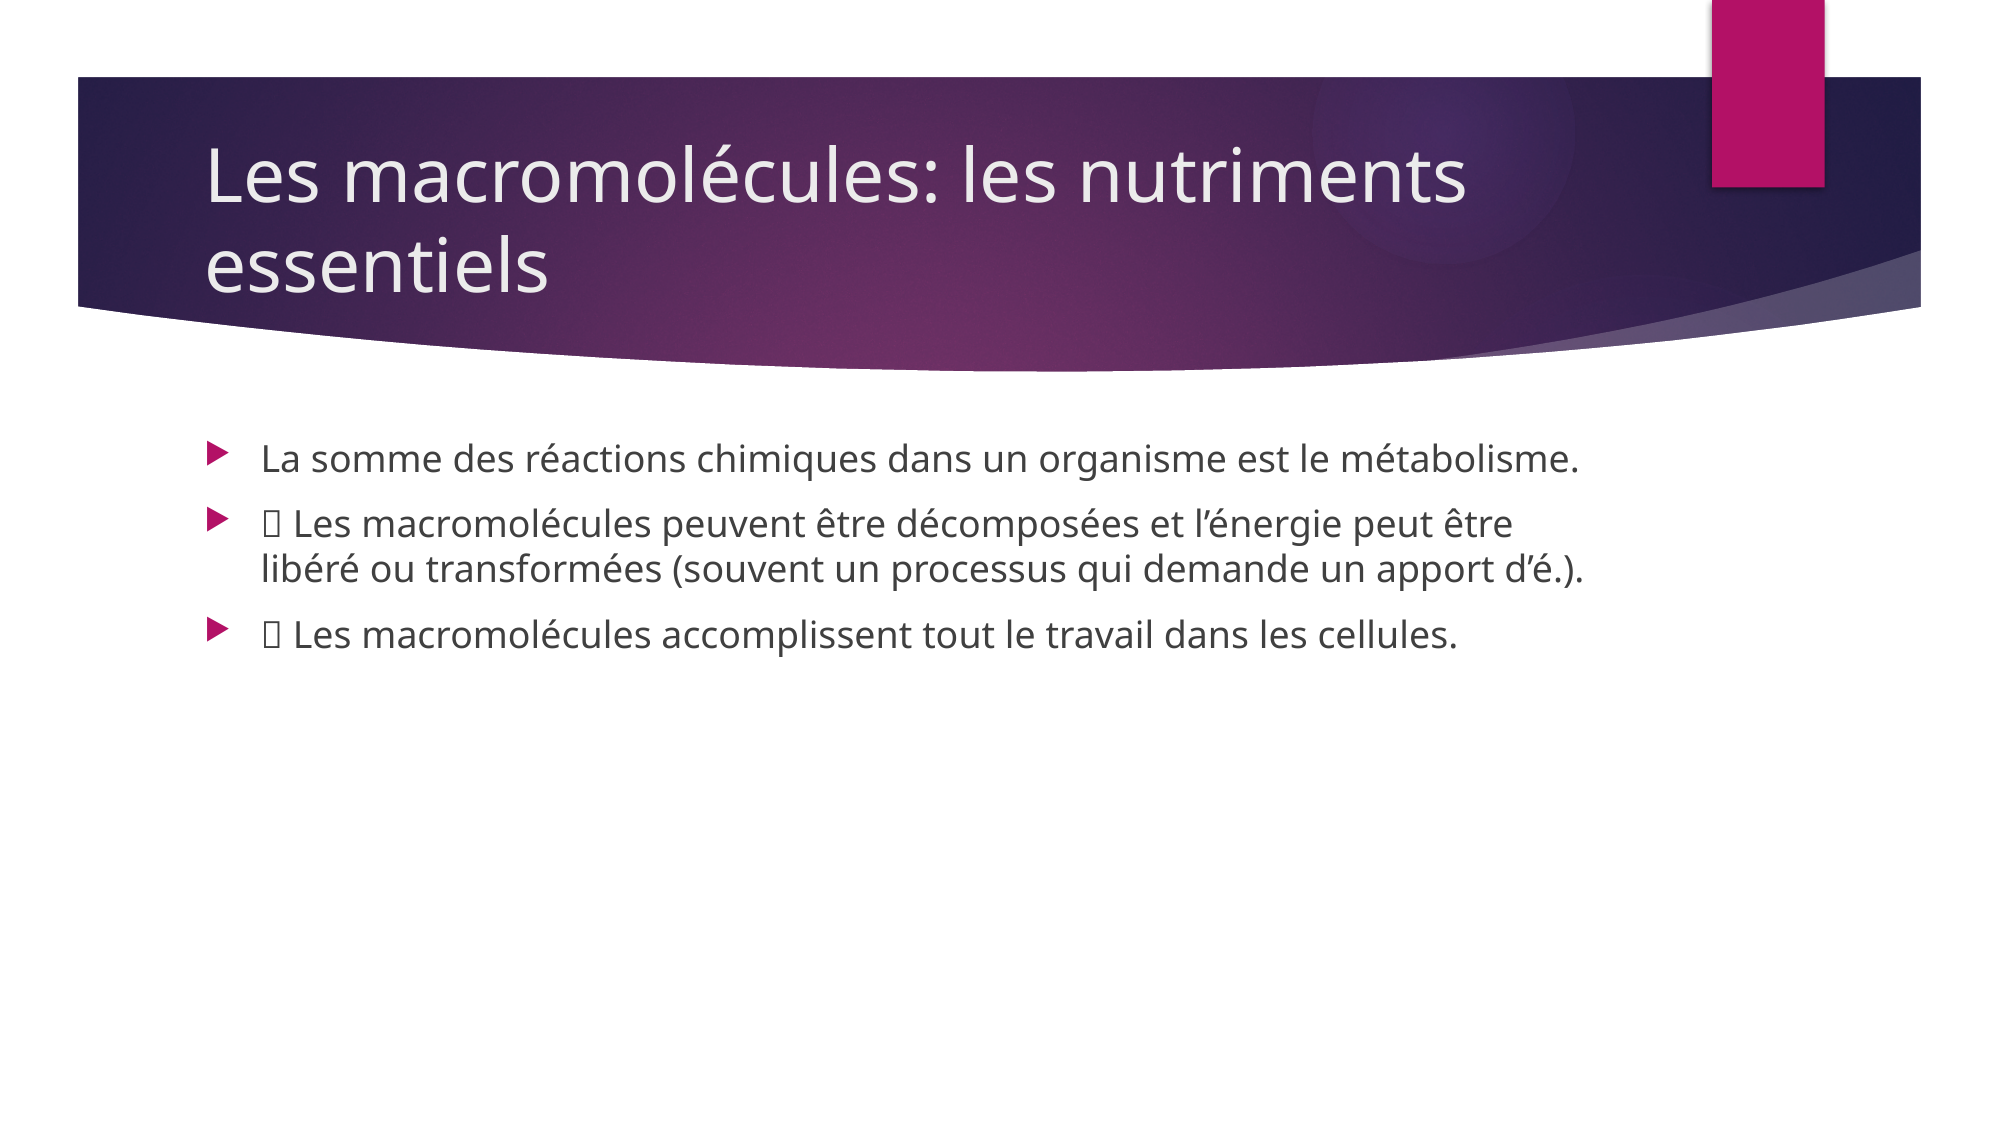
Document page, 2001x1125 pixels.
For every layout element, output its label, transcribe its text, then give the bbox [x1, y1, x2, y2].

title Les macromolécules: les nutriments essentiels [189, 159, 1627, 276]
list La somme des réactions chimiques dans un organisme est le métabolisme.  Les macromolécules peuvent être décomposées et l’énergie peut être libéré ou transformées (souvent un processus qui demande un apport d’é.).  Les macromolécules accomplissent tout le travail dans les cellules. [189, 427, 1638, 988]
